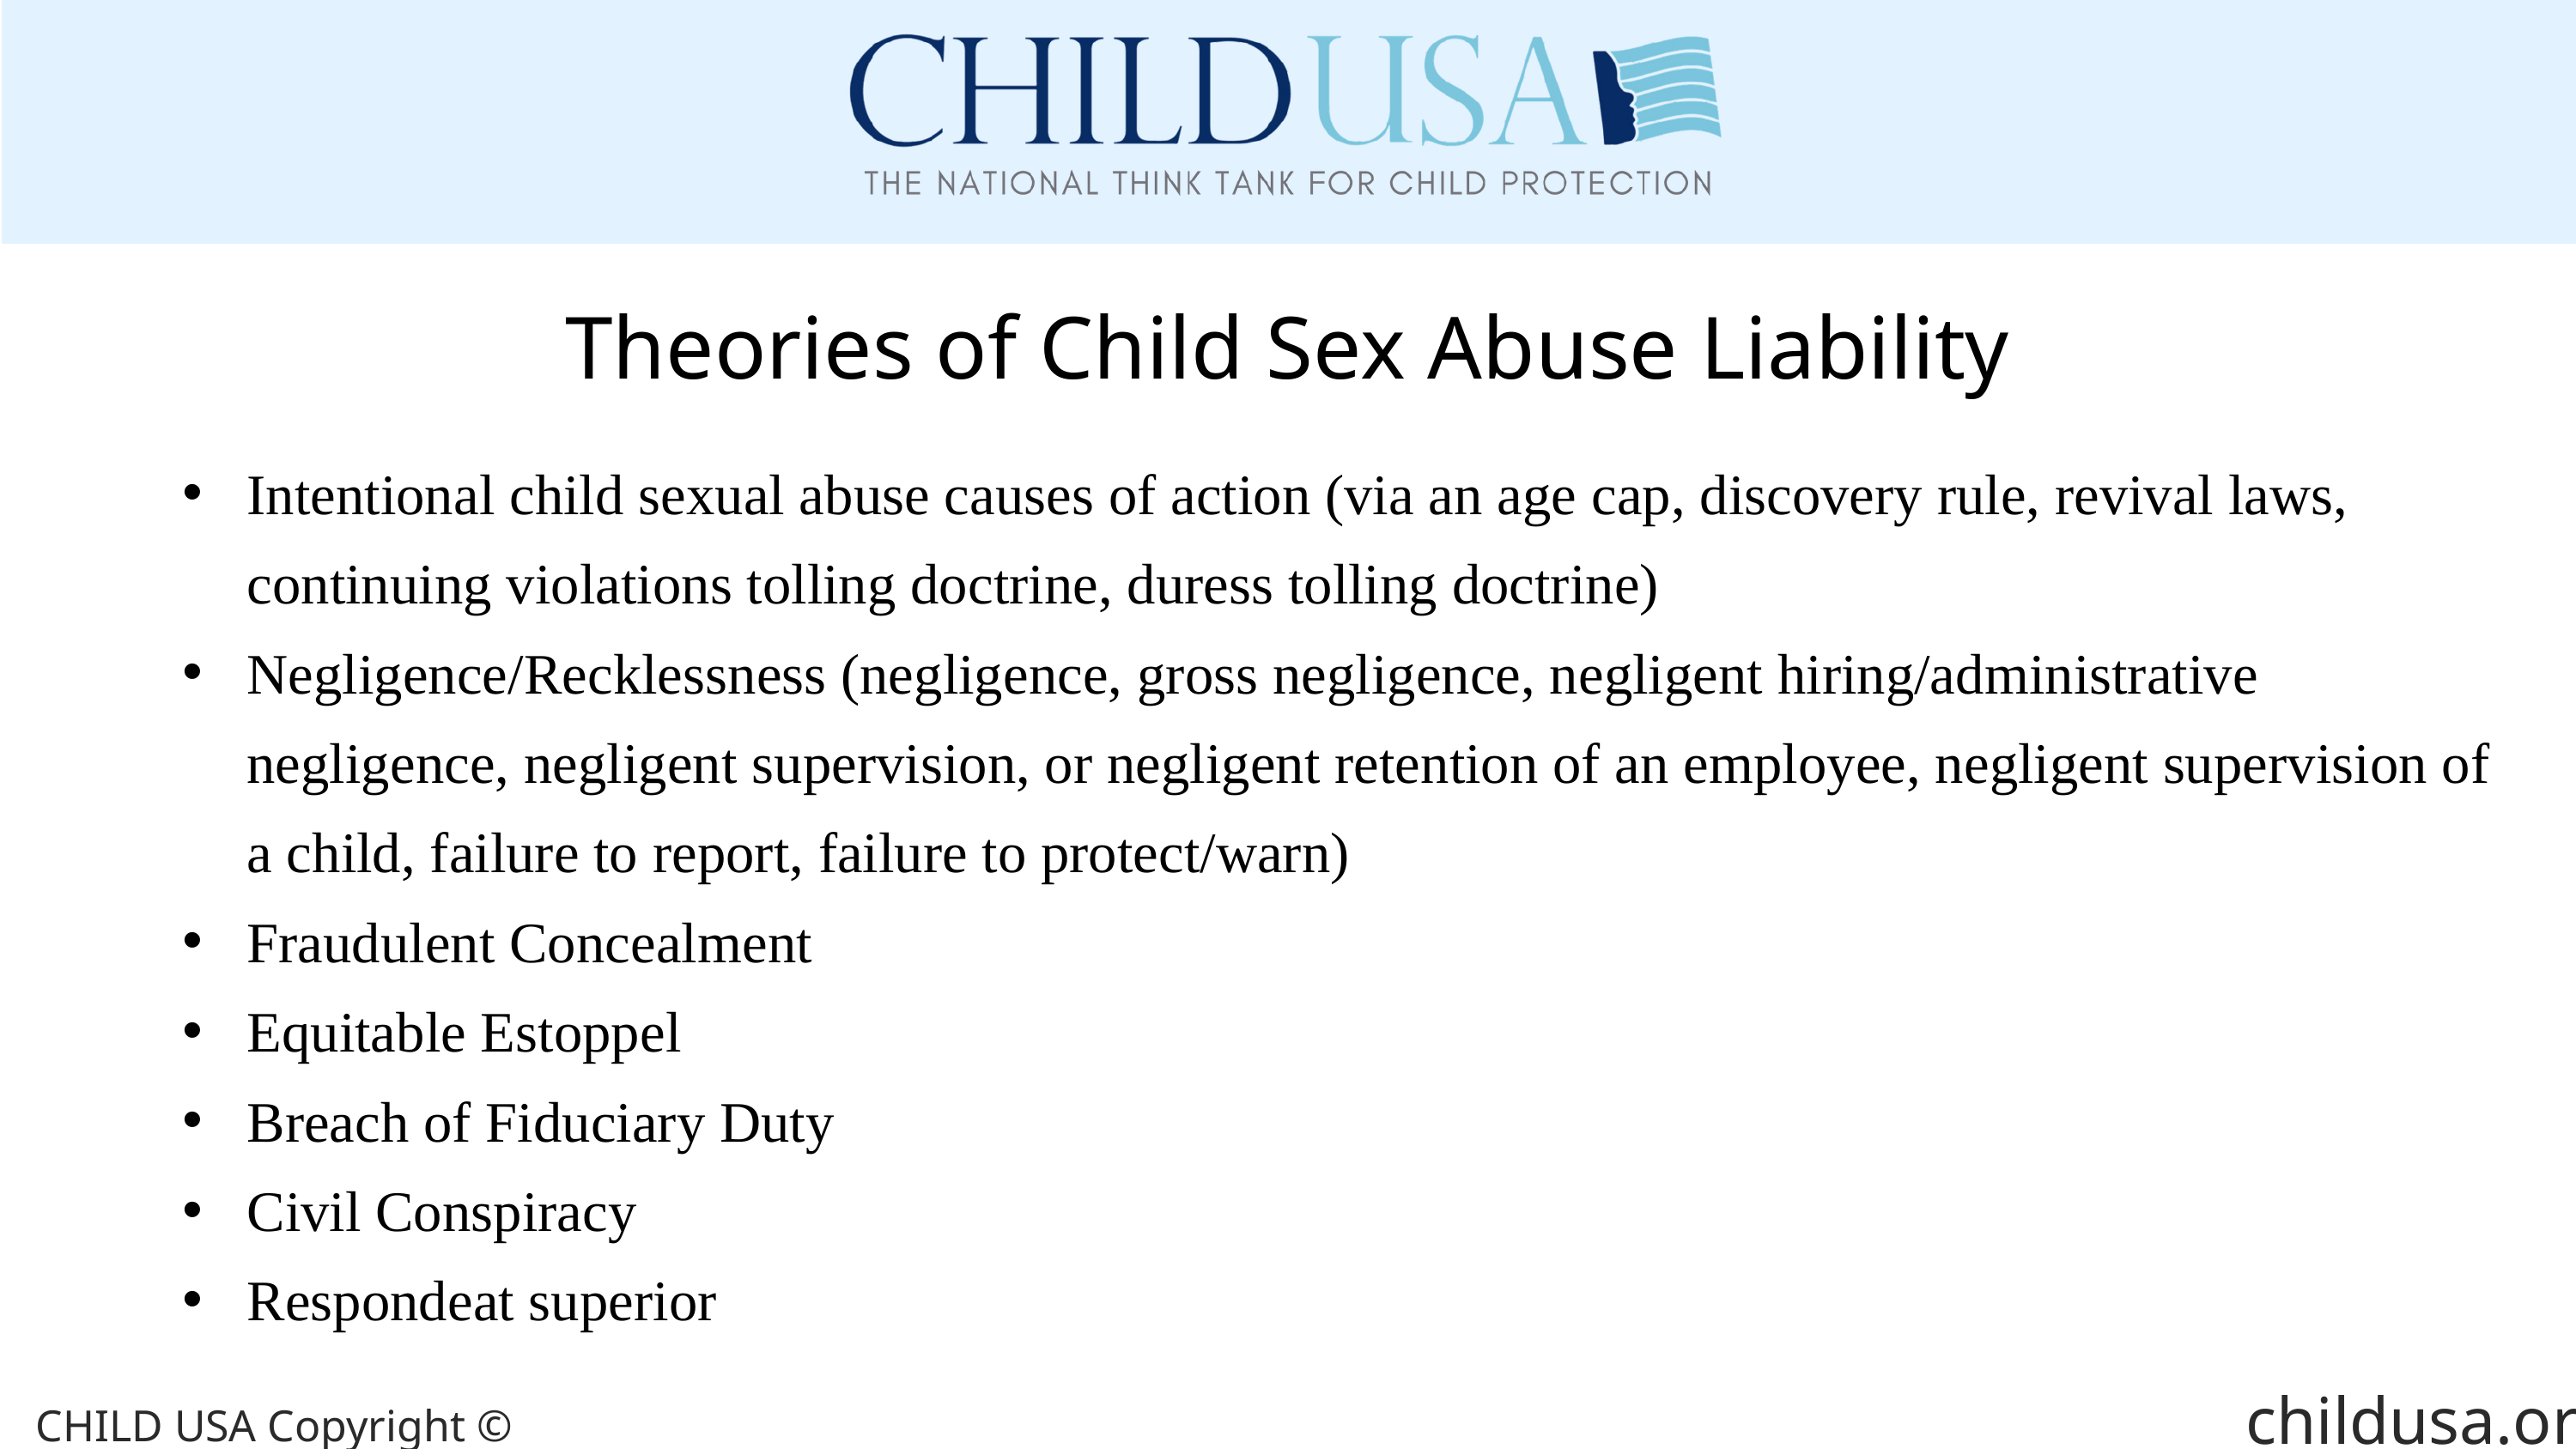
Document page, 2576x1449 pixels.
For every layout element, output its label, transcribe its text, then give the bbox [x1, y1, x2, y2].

text_box Theories of Child Sex Abuse Liability [236, 286, 1147, 403]
text_box CHILD USA Copyright © 2020 [1, 1390, 548, 1449]
picture [3, 0, 2576, 1397]
text_box Intentional child sexual abuse causes of action (via an age cap, discovery rule, revival laws, continuing violations tolling doctrine, duress tolling doctrine) Negligence/Recklessness (negligence, gross negligence, negligent hiring/administrative negligence, negligent supervision, or negligent retention of an employee, negligent supervision of a child, failure to report, failure to protect/warn) Fraudulent Concealment Equitable Estoppel Breach of Fiduciary Duty Civil Conspiracy Respondeat superior [182, 436, 2523, 1422]
text_box childusa.org [2227, 1367, 2576, 1449]
text_box Theories of Child Sex Abuse Liability [1430, 286, 2340, 403]
